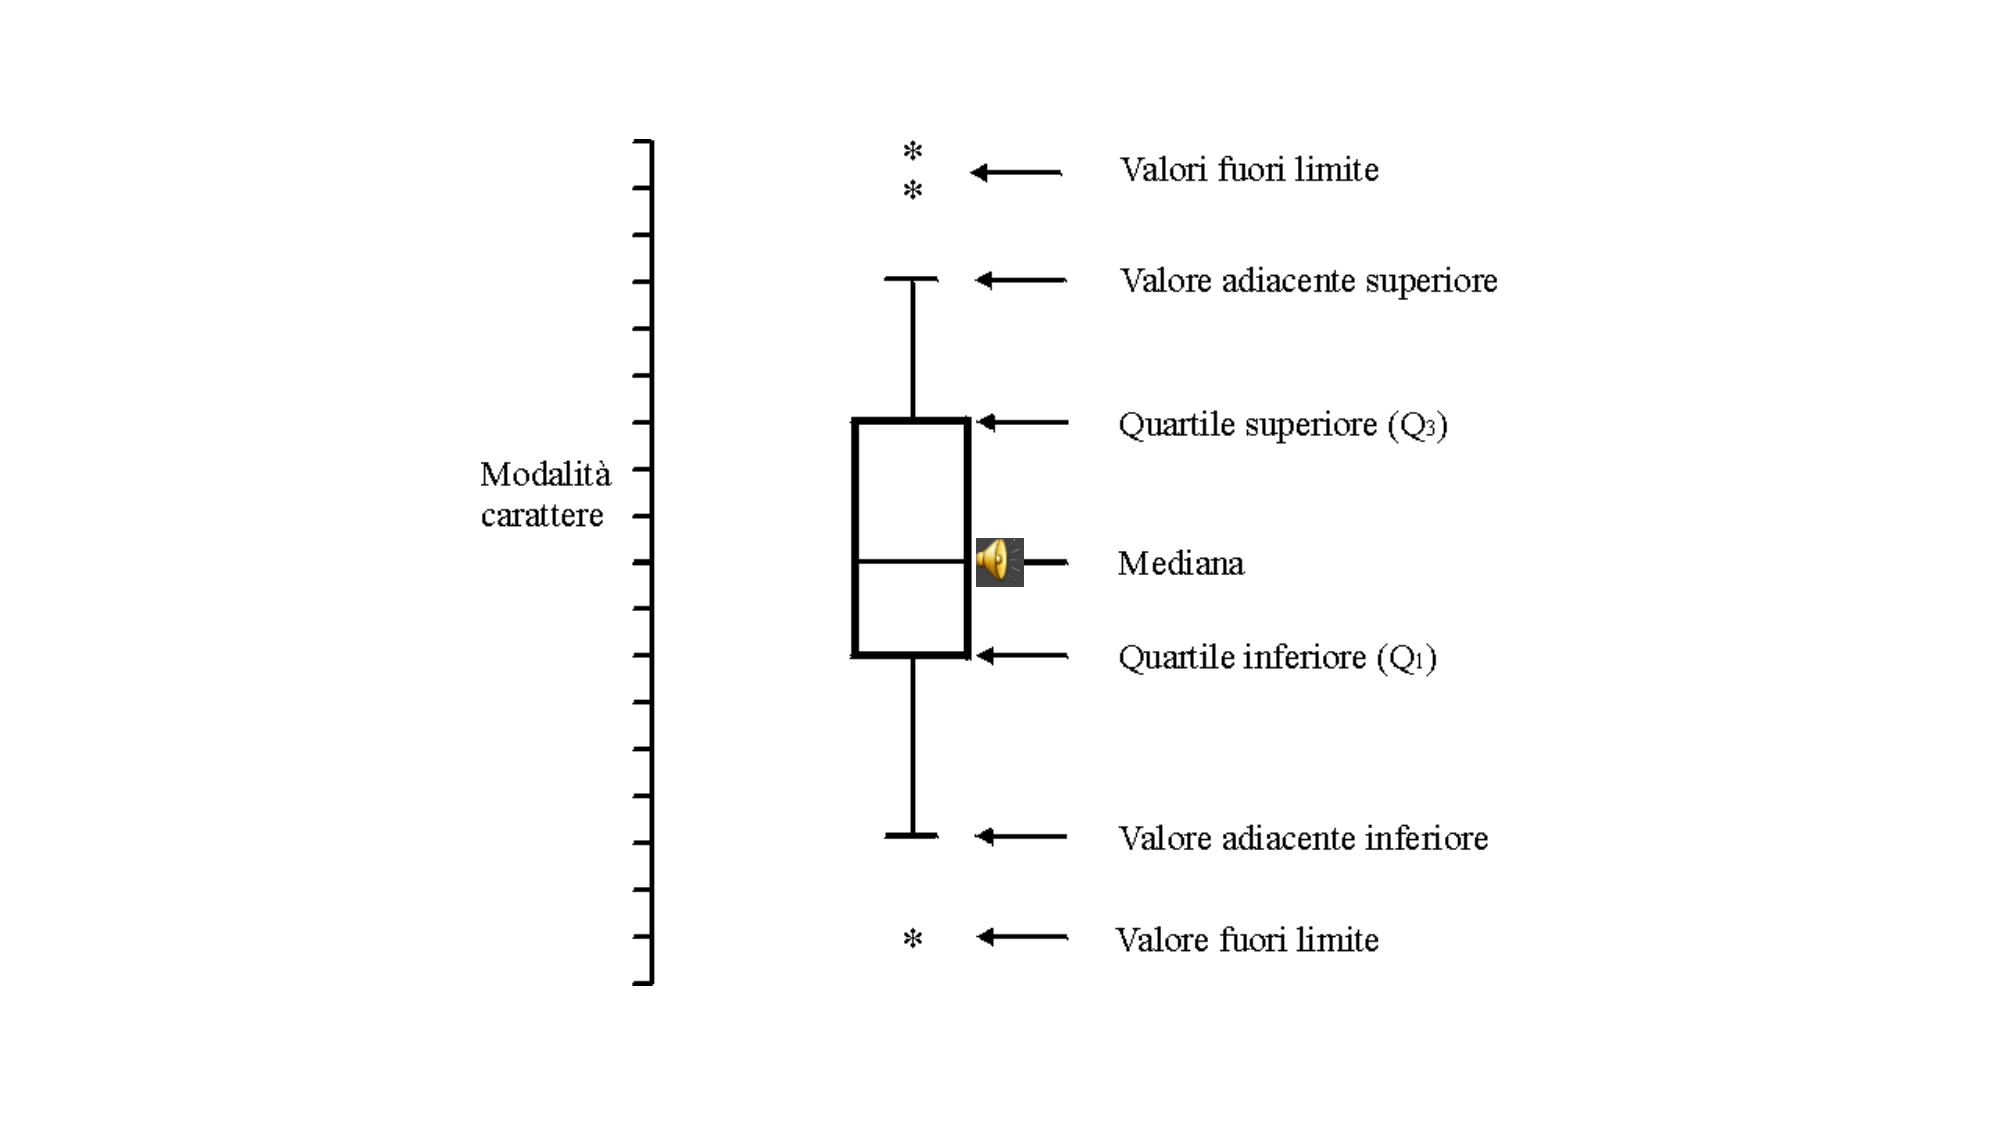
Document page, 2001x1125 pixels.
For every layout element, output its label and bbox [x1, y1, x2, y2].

picture [481, 138, 1519, 986]
